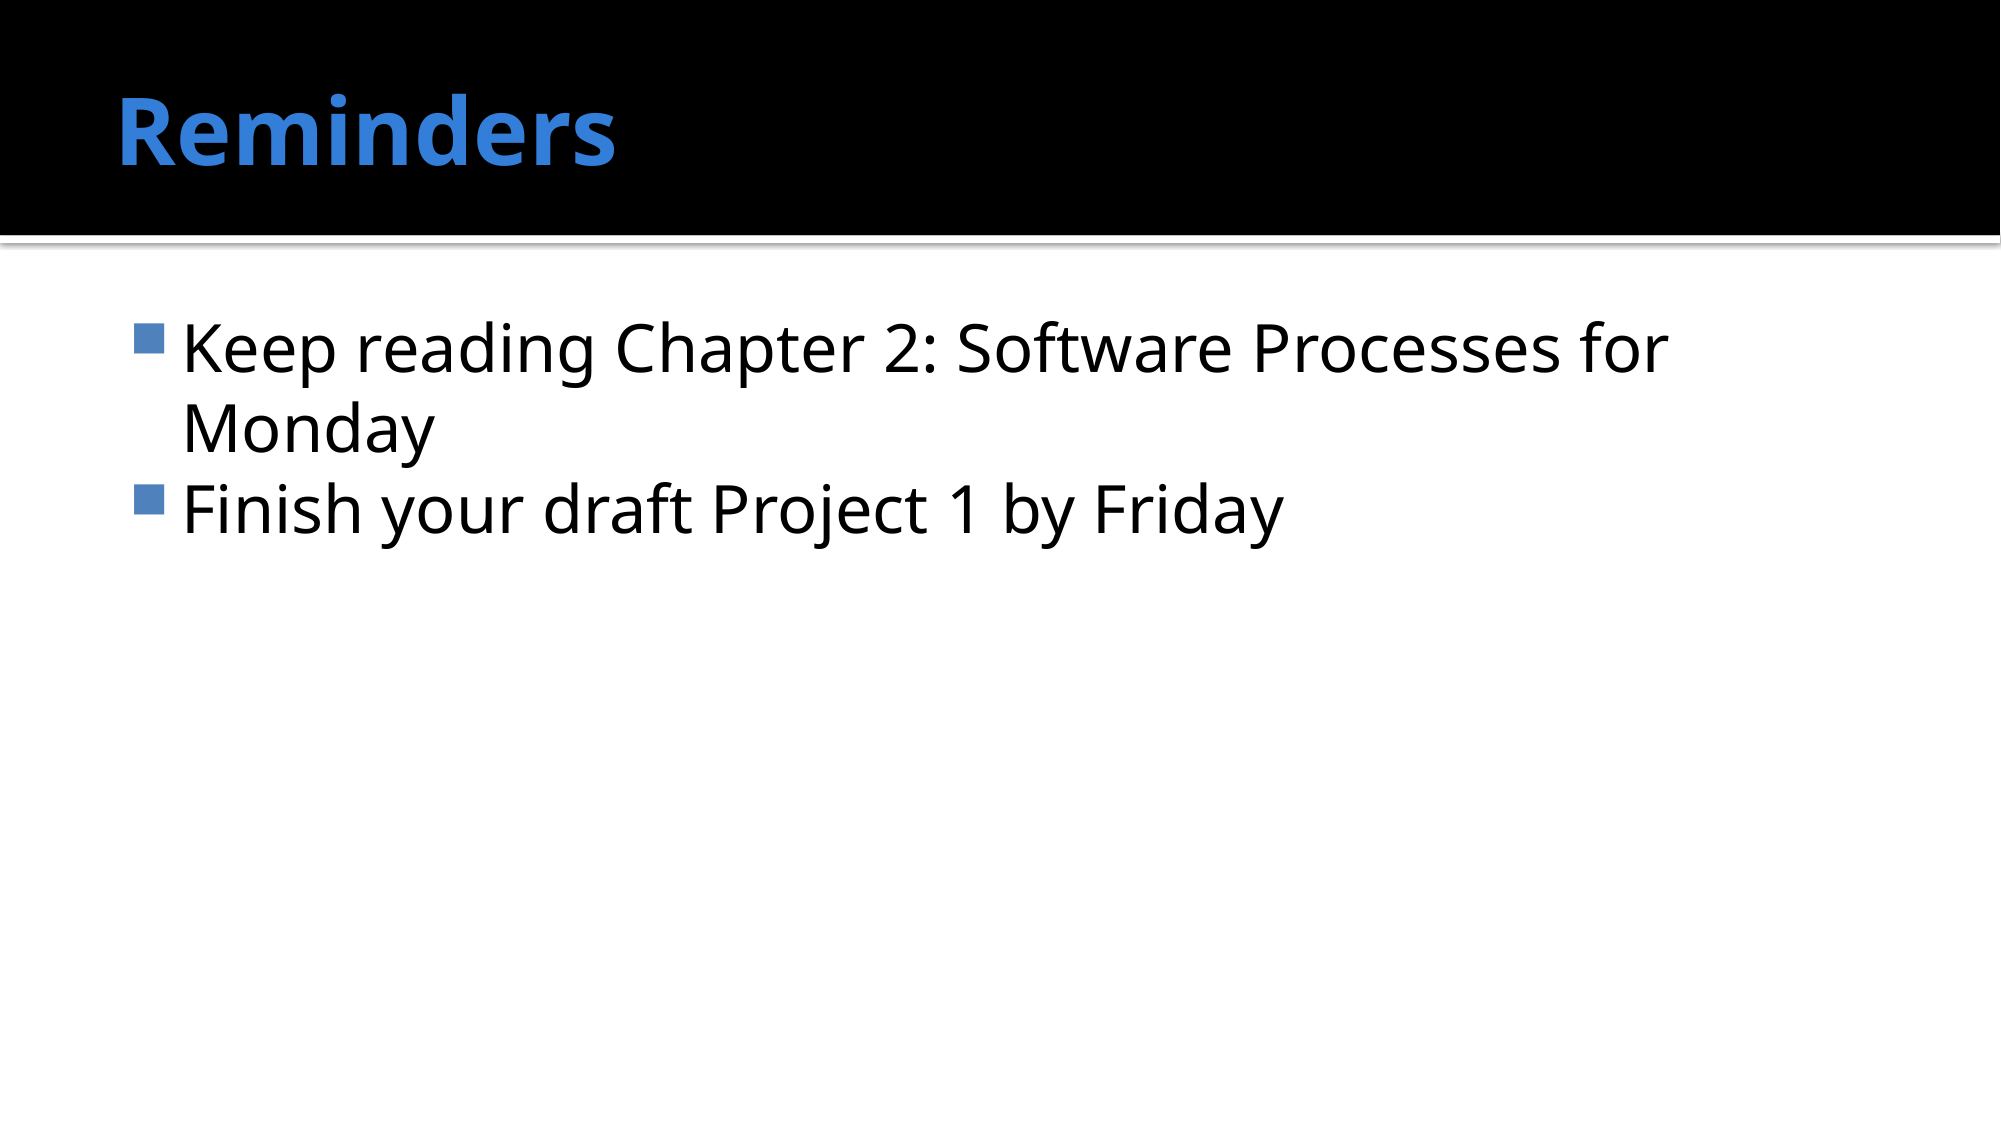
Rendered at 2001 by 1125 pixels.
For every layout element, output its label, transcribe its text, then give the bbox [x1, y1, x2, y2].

list Keep reading Chapter 2: Software Processes for Monday Finish your draft Project 1 by Friday [99, 291, 1900, 1050]
title Reminders [99, 25, 1900, 231]
